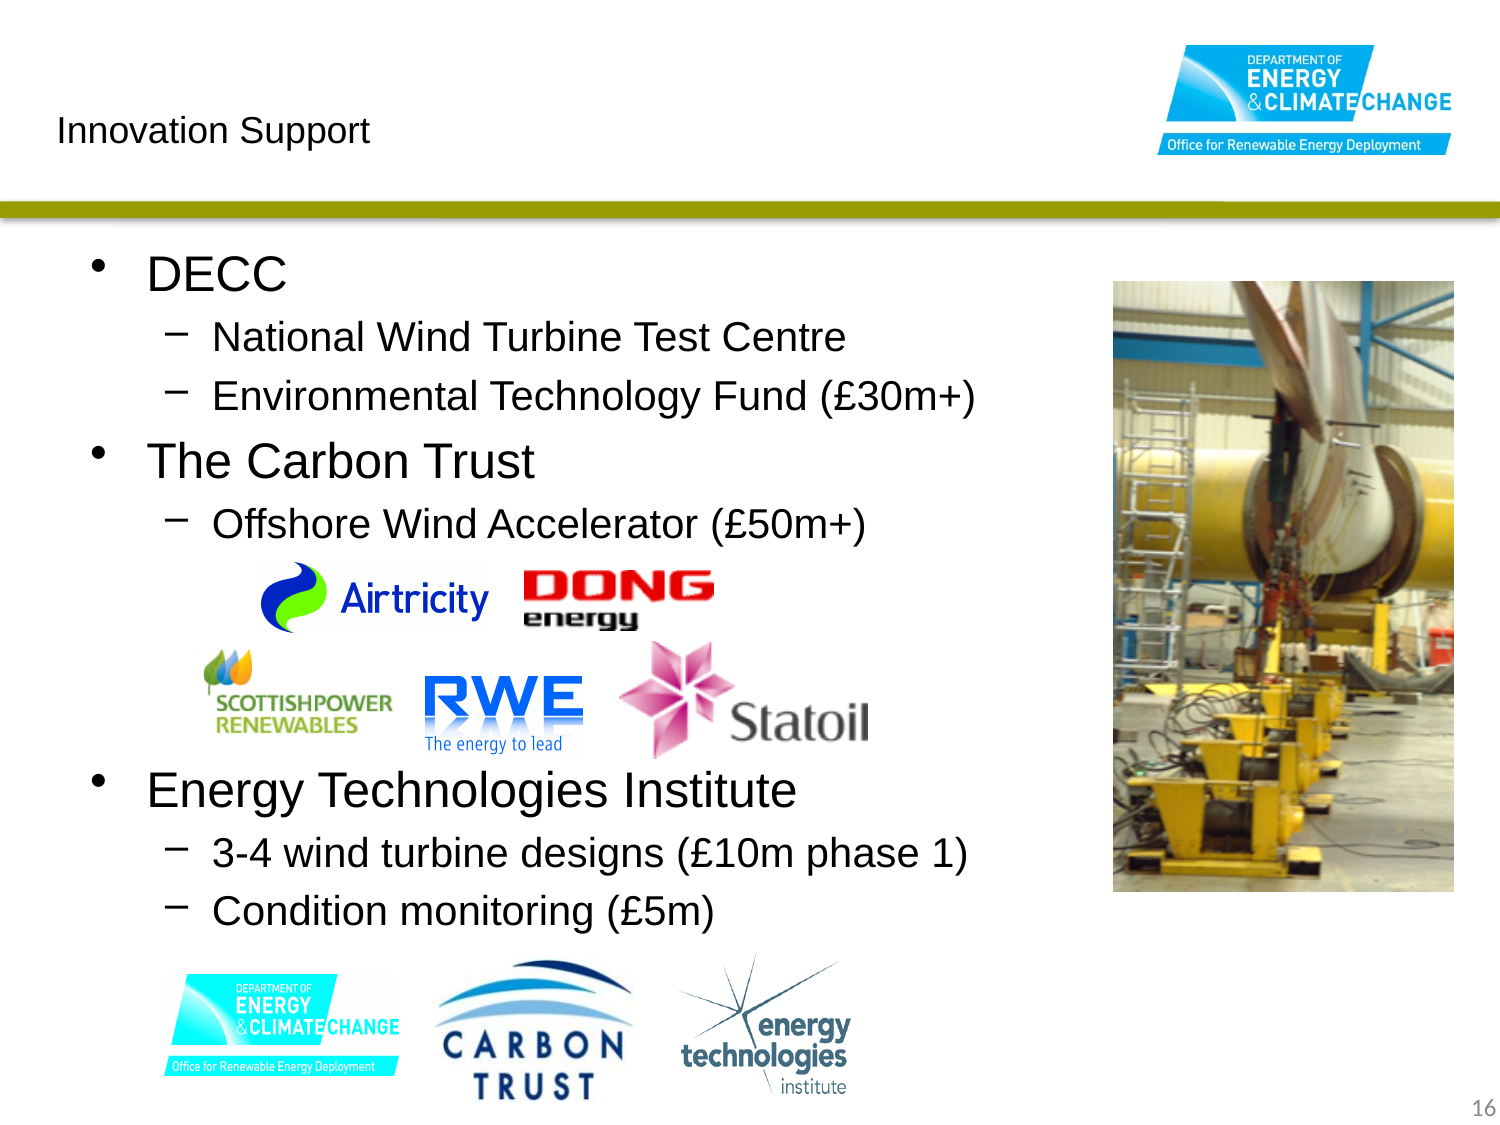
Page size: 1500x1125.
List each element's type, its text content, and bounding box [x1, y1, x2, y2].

slide_number 16 [1161, 1076, 1500, 1125]
picture [1207, 140, 1220, 150]
picture [1312, 69, 1325, 87]
picture [1268, 56, 1290, 64]
picture [1249, 140, 1295, 150]
picture [1253, 56, 1265, 64]
picture [1313, 142, 1327, 150]
picture [1281, 69, 1293, 87]
picture [1113, 281, 1454, 893]
picture [433, 959, 636, 1102]
picture [1157, 45, 1451, 153]
picture [1446, 138, 1451, 155]
picture [163, 973, 399, 1076]
picture [1293, 56, 1317, 64]
picture [1248, 69, 1260, 87]
picture [1329, 143, 1342, 153]
picture [1301, 93, 1315, 110]
picture [1347, 139, 1420, 152]
picture [261, 562, 490, 633]
picture [1266, 93, 1277, 110]
picture [1280, 93, 1291, 110]
picture [424, 676, 583, 757]
picture [1319, 93, 1332, 110]
picture [1300, 140, 1306, 150]
picture [1328, 69, 1340, 87]
picture [524, 569, 714, 631]
picture [1330, 56, 1339, 64]
picture [1297, 69, 1309, 87]
picture [1263, 69, 1277, 87]
picture [618, 641, 868, 760]
picture [1228, 140, 1235, 149]
picture [1169, 140, 1191, 149]
picture [1237, 142, 1248, 150]
picture [1196, 143, 1202, 150]
picture [198, 643, 413, 741]
text_box Innovation Support [41, 56, 1062, 200]
list DECC National Wind Turbine Test Centre Environmental Technology Fund (£30m+) The Carbon Trust Offshore Wind Accelerator (£50m+) Energy Technologies Institute 3-4 wind turbine designs (£10m phase 1) Condition monitoring (£5m) [74, 234, 1426, 1125]
picture [667, 950, 856, 1100]
picture [1333, 93, 1344, 110]
